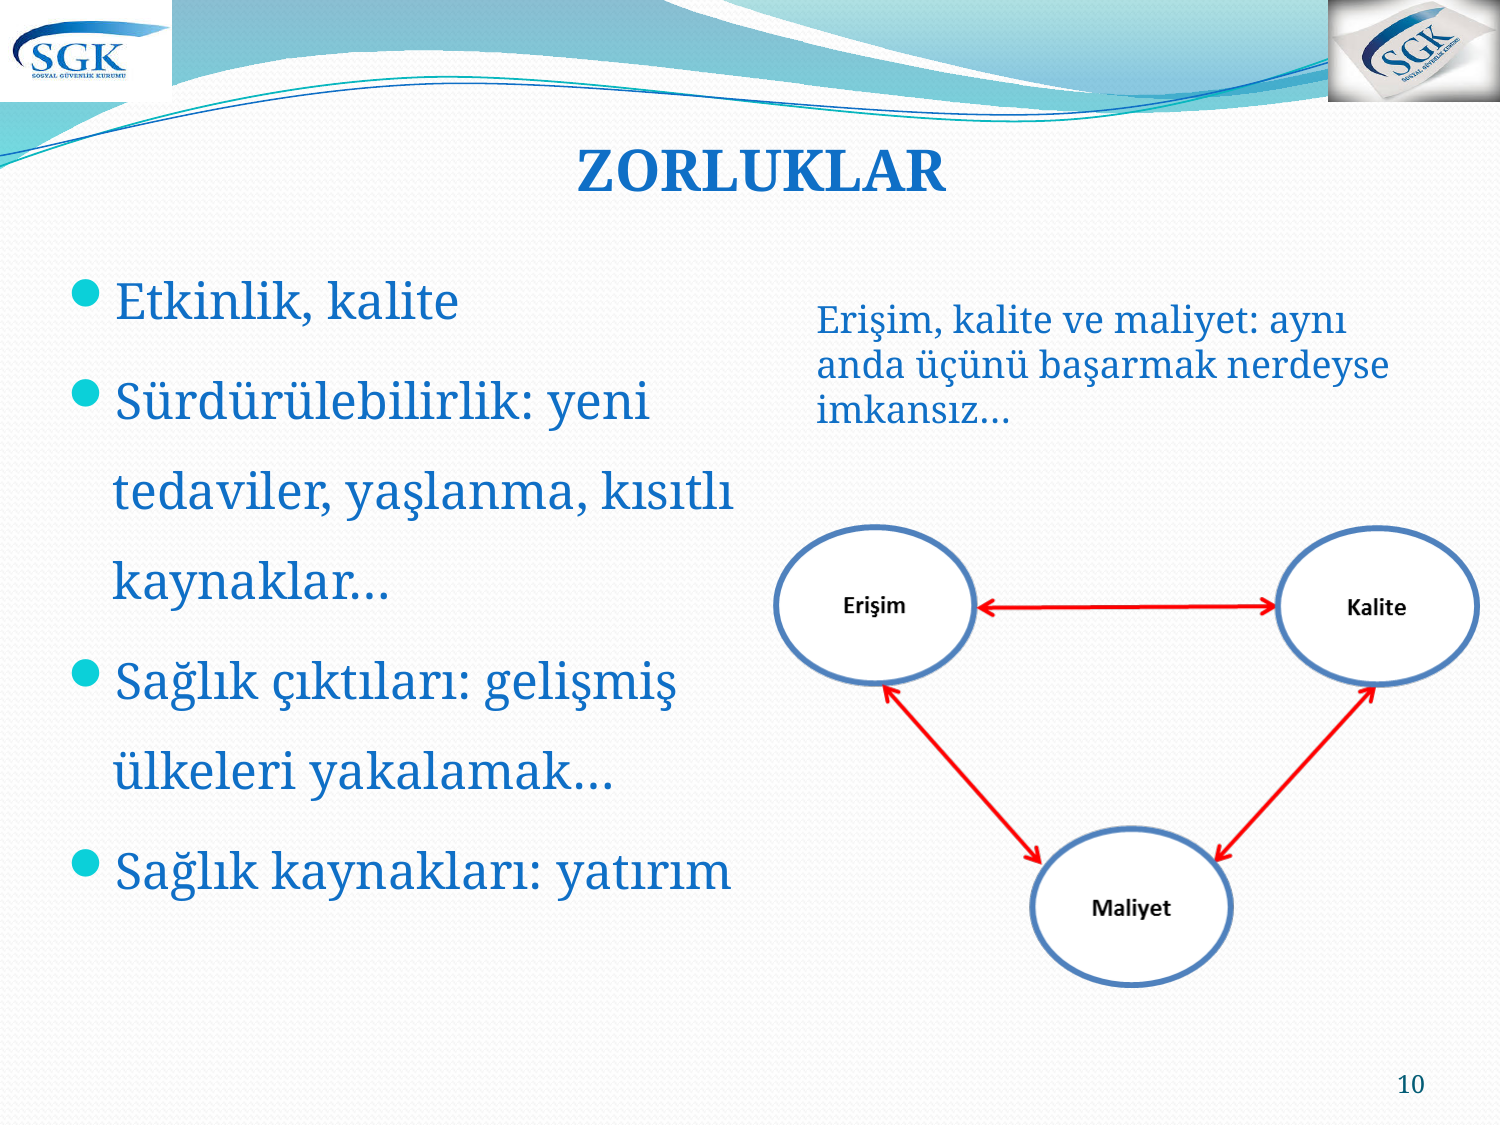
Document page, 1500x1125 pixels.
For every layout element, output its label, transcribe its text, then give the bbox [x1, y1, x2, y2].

picture [1328, 0, 1500, 102]
title ZORLUKLAR [41, 125, 1483, 256]
slide_number 10 [1299, 1042, 1425, 1103]
list Etkinlik, kalite Sürdürülebilirlik: yeni tedaviler, yaşlanma, kısıtlı kaynaklar… Sağlık çıktıları: gelişmiş ülkeleri yakalamak… Sağlık kaynakları: yatırım [53, 231, 774, 1109]
text_box Erişim, kalite ve maliyet: aynı anda üçünü başarmak nerdeyse imkansız… [801, 288, 1452, 484]
picture [773, 524, 1480, 988]
picture [0, 0, 172, 102]
